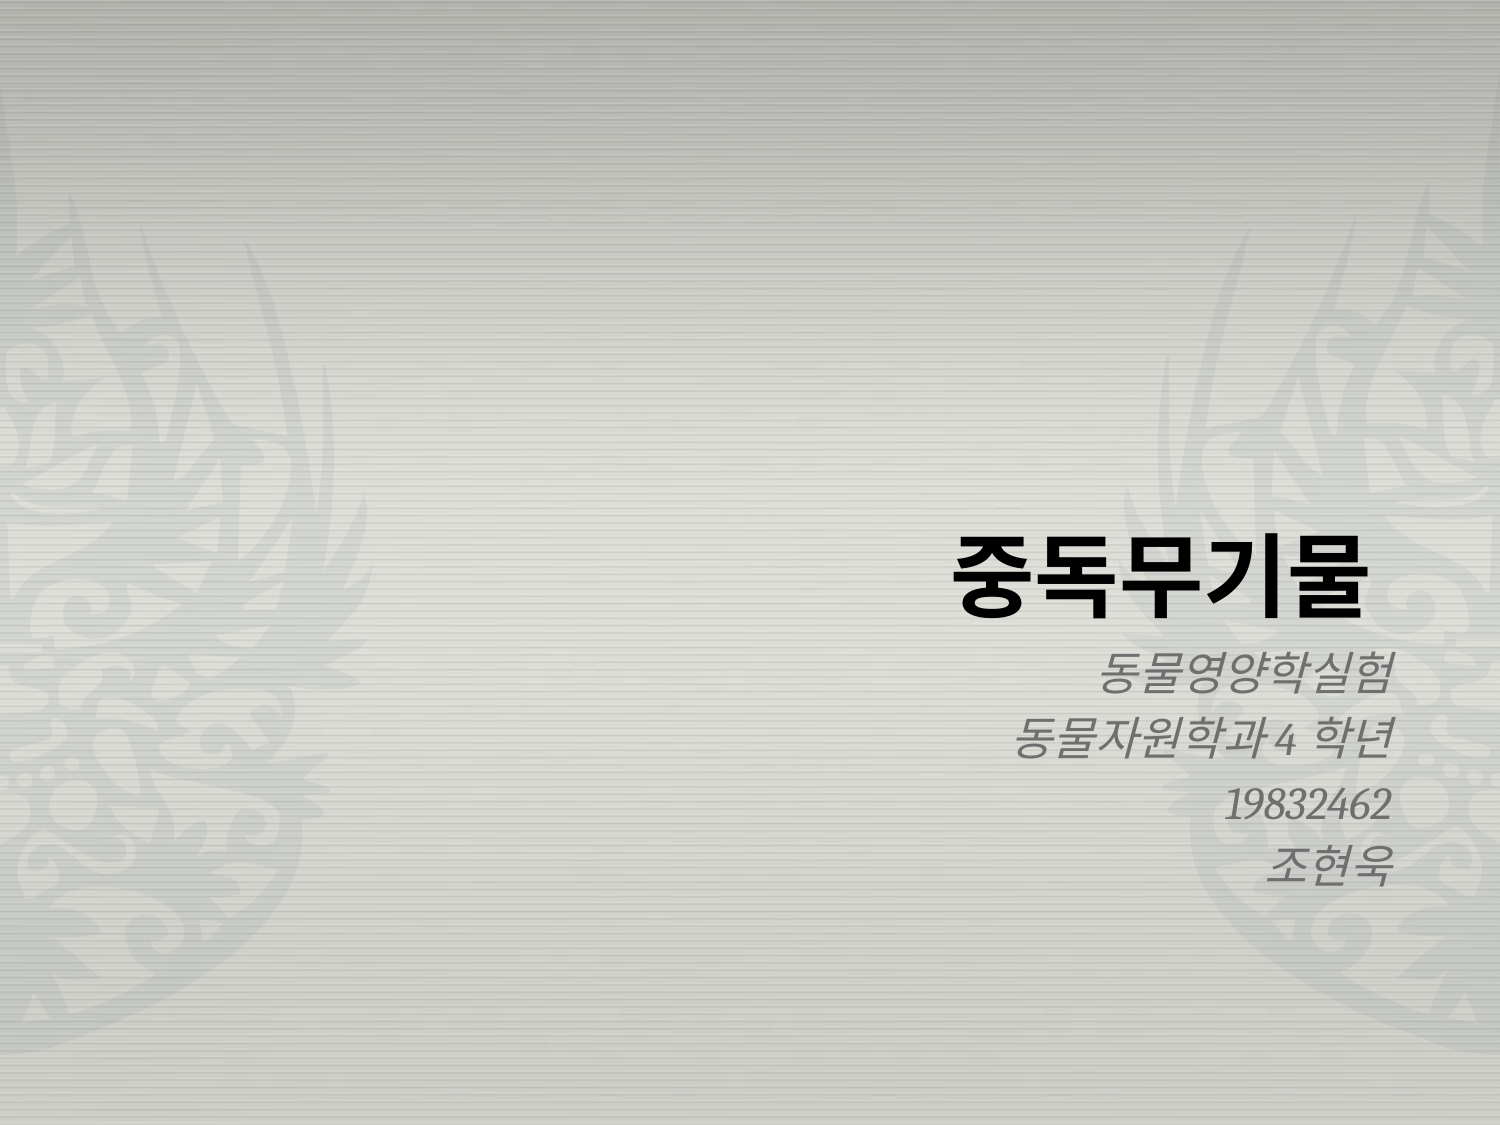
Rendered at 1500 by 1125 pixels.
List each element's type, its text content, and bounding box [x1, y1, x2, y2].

title 중독무기물 [112, 395, 1388, 637]
subtitle 동물영양학실험 동물자원학과4학년 19832462 조현욱 [495, 637, 1407, 903]
